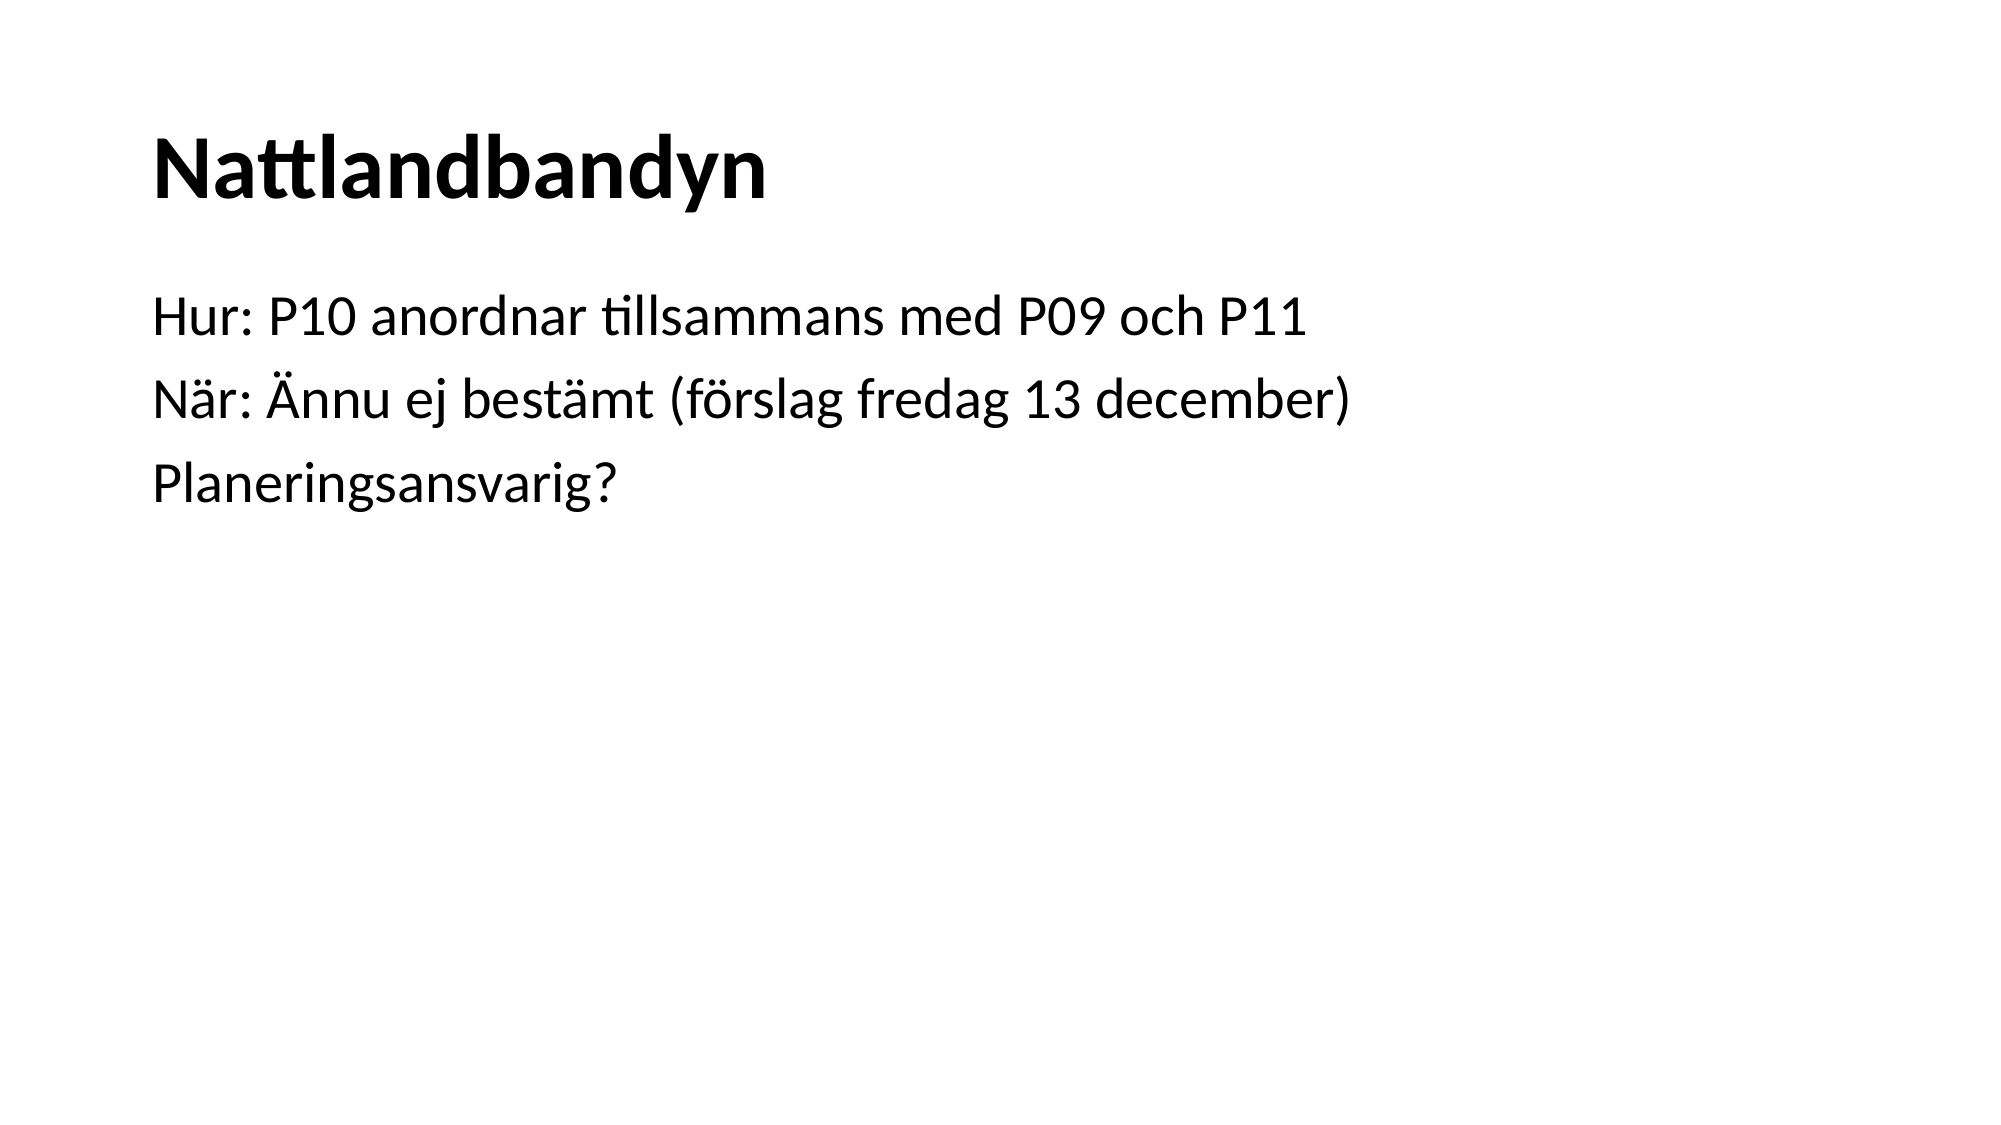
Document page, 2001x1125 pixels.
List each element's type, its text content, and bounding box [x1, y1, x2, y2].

list Hur: P10 anordnar tillsammans med P09 och P11 När: Ännu ej bestämt (förslag fredag 13 december) Planeringsansvarig? [137, 277, 1863, 992]
title Nattlandbandyn [137, 59, 1863, 277]
